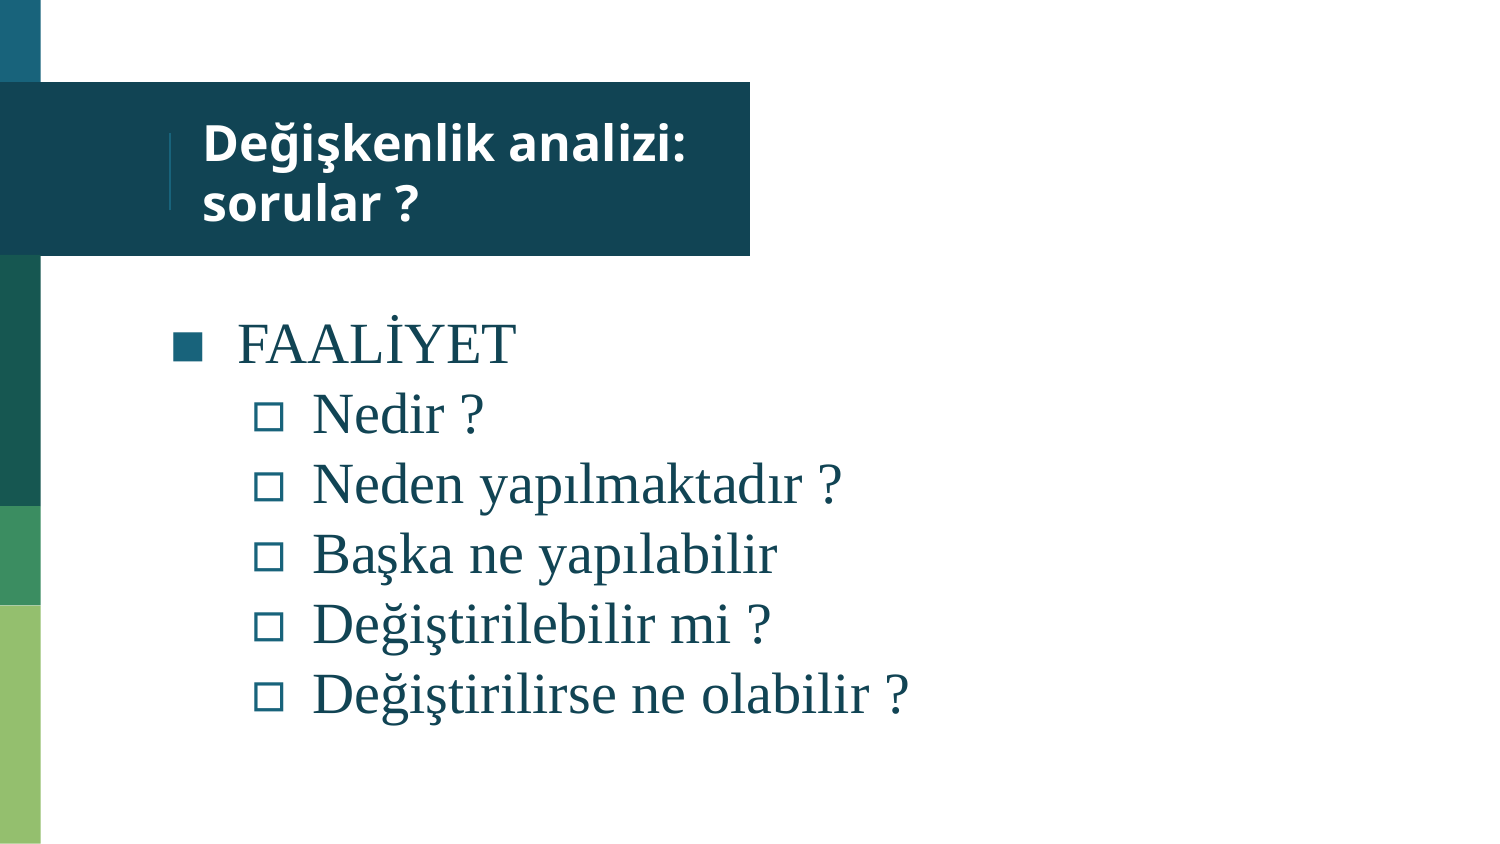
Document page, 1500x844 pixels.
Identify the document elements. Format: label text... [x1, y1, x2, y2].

title Değişkenlik analizi: sorular ? [187, 87, 715, 256]
list FAALİYET Nedir ? Neden yapılmaktadır ? Başka ne yapılabilir Değiştirilebilir mi ? Değiştirilirse ne olabilir ? [147, 289, 1500, 808]
